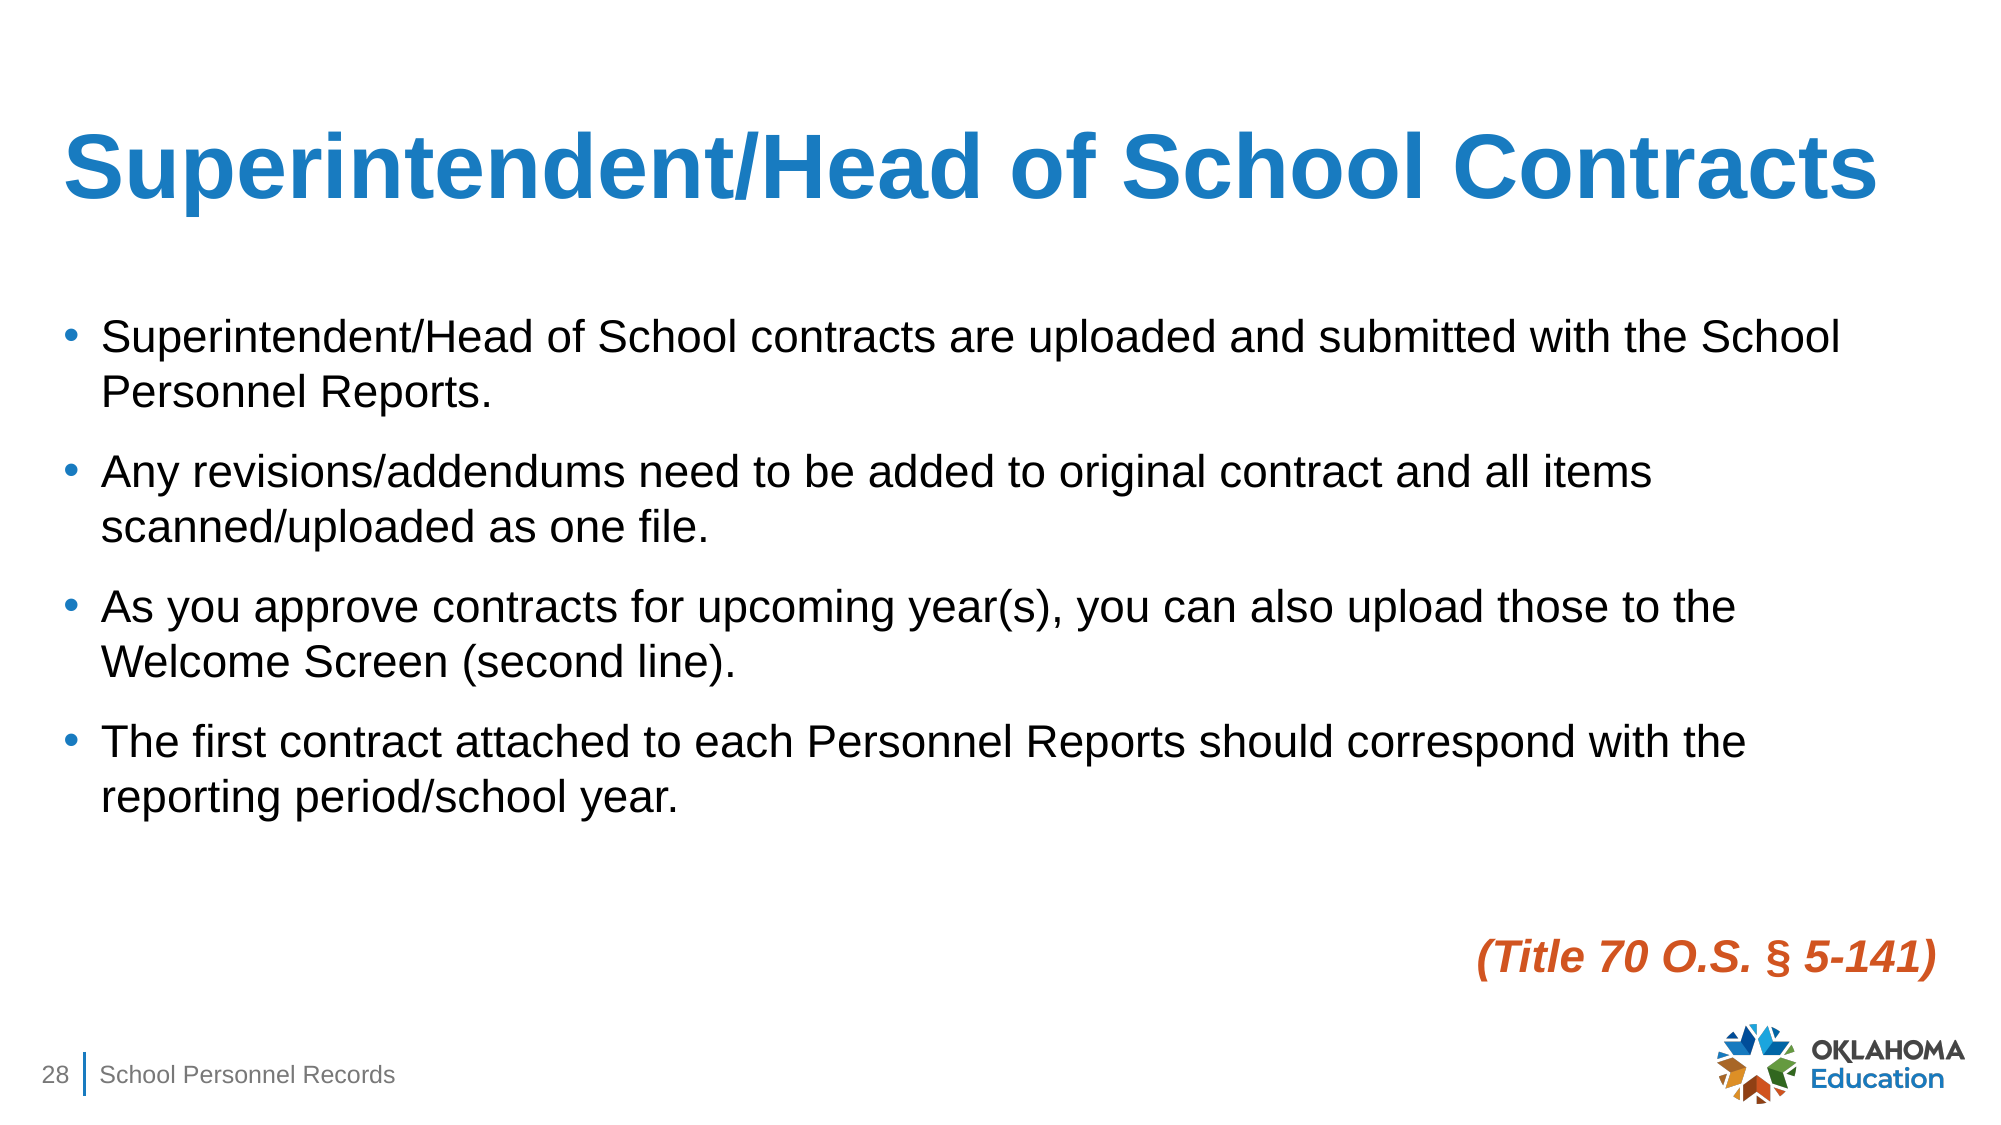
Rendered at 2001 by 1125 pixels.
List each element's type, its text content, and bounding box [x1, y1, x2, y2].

footer School Personnel Records [85, 1043, 1063, 1104]
picture [1717, 1024, 1965, 1104]
list Superintendent/Head of School contracts are uploaded and submitted with the School Personnel Reports. Any revisions/addendums need to be added to original contract and all items scanned/uploaded as one file. As you approve contracts for upcoming year(s), you can also upload those to the Welcome Screen (second line). The first contract attached to each Personnel Reports should correspond with the reporting period/school year. (Title 70 O.S. § 5-141) [48, 299, 1952, 1014]
slide_number 28 [0, 1043, 85, 1104]
title Superintendent/Head of School Contracts [48, 59, 1952, 278]
